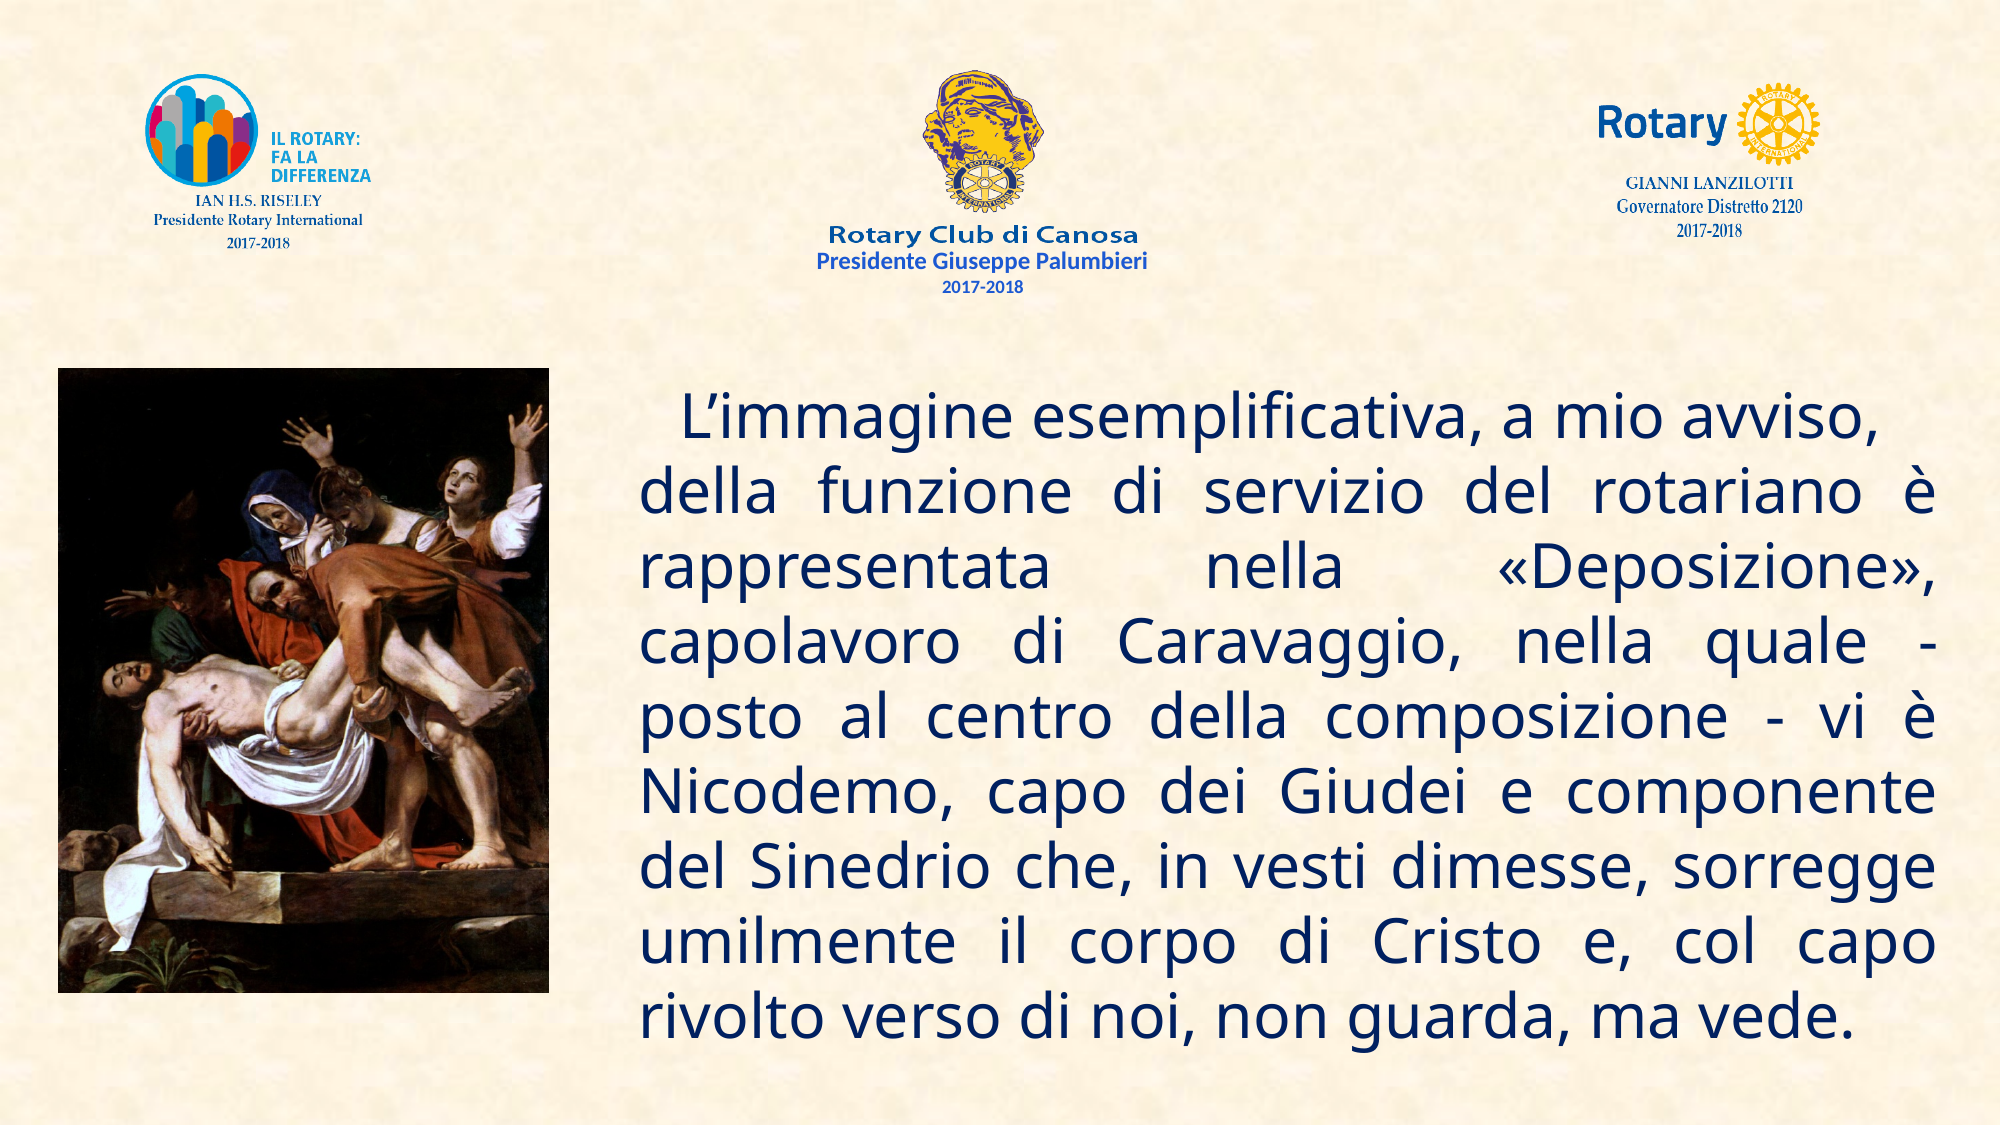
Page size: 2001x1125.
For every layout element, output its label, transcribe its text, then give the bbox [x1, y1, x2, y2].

picture [1586, 76, 1832, 248]
picture [827, 70, 1139, 249]
text_box L’immagine esemplificativa, a mio avviso, della funzione di servizio del rotariano è rappresentata nella «Deposizione», capolavoro di Caravaggio, nella quale - posto al centro della composizione - vi è Nicodemo, capo dei Giudei e componente del Sinedrio che, in vesti dimesse, sorregge umilmente il corpo di Cristo e, col capo rivolto verso di noi, non guarda, ma vede. [623, 368, 1955, 1058]
picture [58, 368, 549, 993]
text_box Presidente Giuseppe Palumbieri 2017-2018 [482, 236, 1483, 305]
picture [150, 79, 253, 182]
picture [142, 74, 371, 253]
